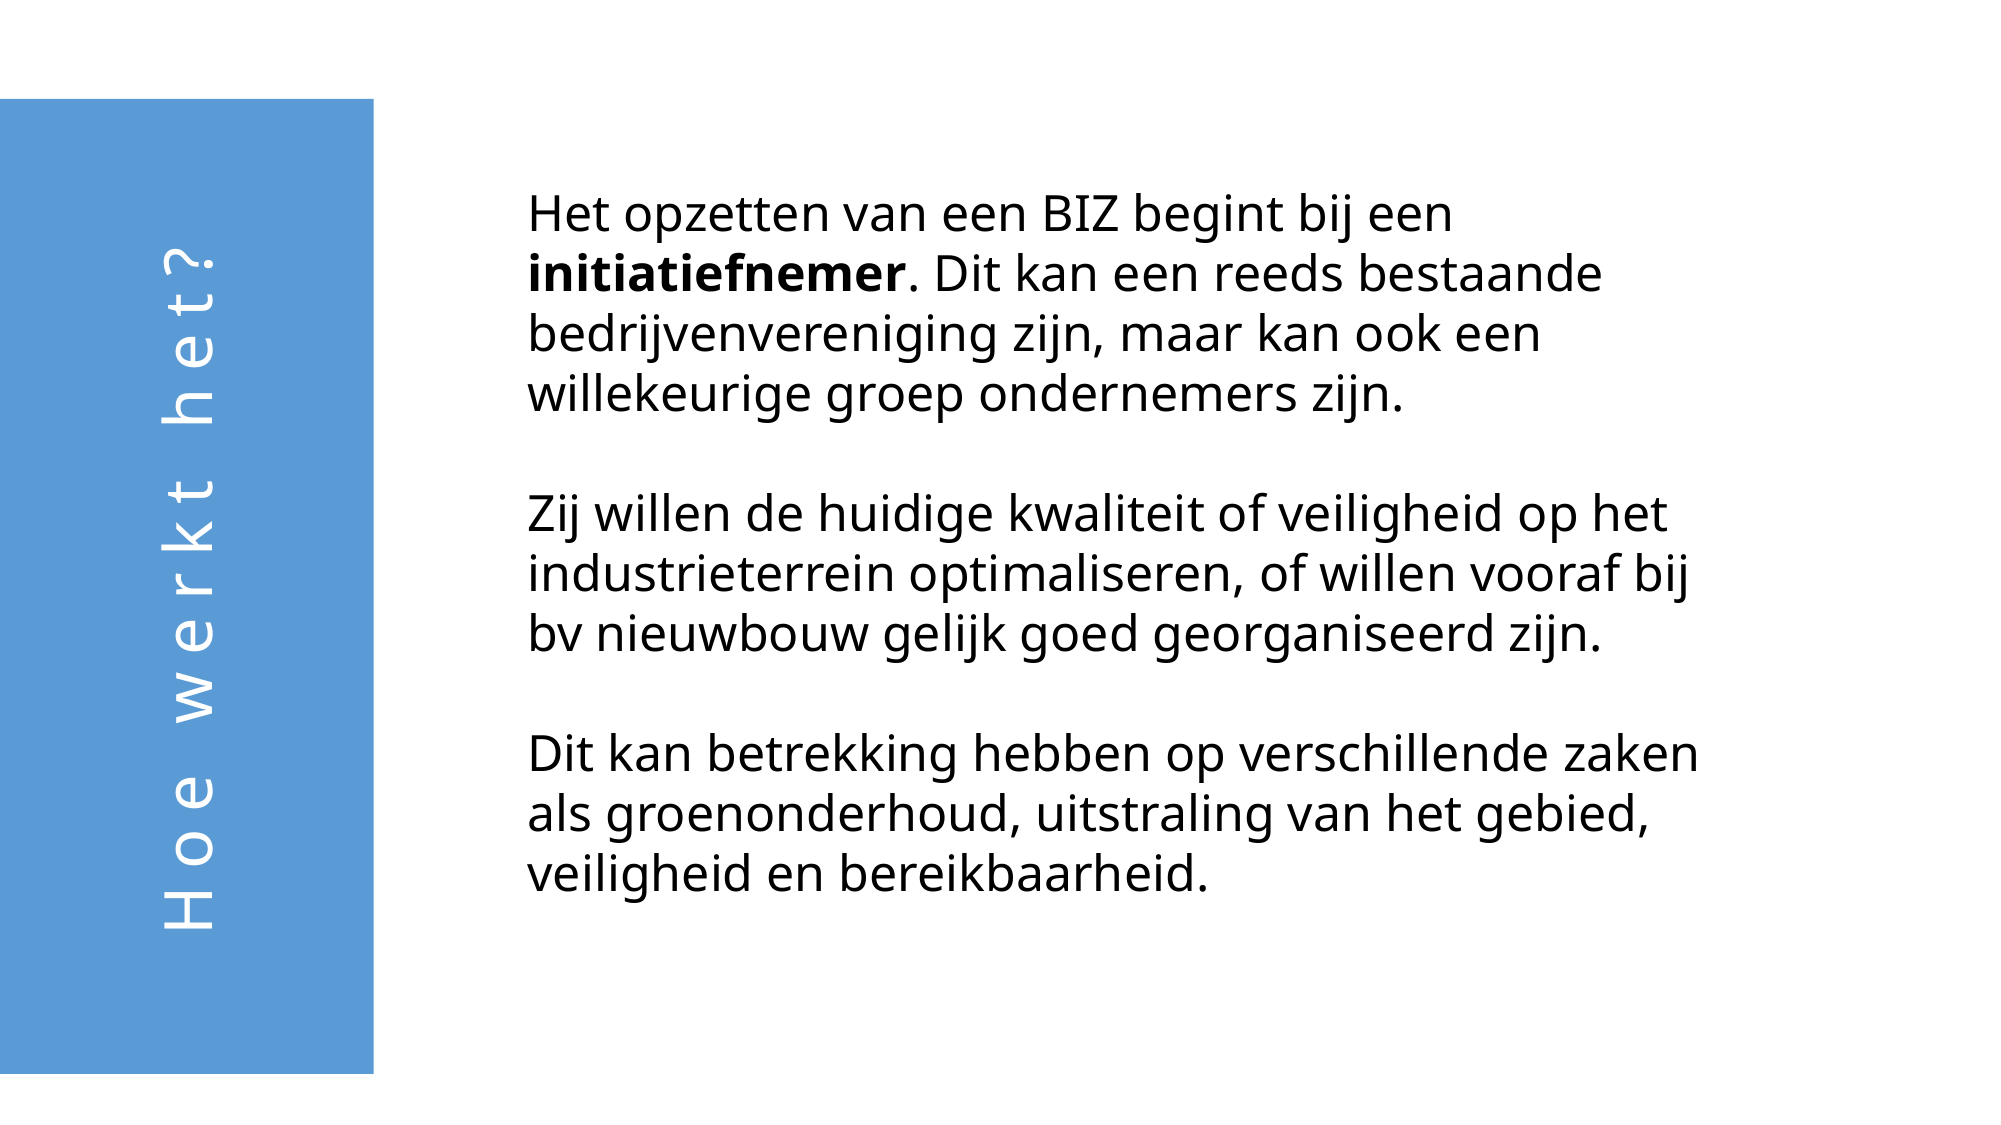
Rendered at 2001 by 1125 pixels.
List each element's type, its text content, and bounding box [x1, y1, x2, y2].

text_box Hoe werkt het? [138, 131, 234, 1053]
text_box [0, 98, 375, 1075]
text_box Het opzetten van een BIZ begint bij een initiatiefnemer. Dit kan een reeds bestaande bedrijvenvereniging zijn, maar kan ook een willekeurige groep ondernemers zijn. Zij willen de huidige kwaliteit of veiligheid op het industrieterrein optimaliseren, of willen vooraf bij bv nieuwbouw gelijk goed georganiseerd zijn. Dit kan betrekking hebben op verschillende zaken als groenonderhoud, uitstraling van het gebied, veiligheid en bereikbaarheid. [512, 173, 1723, 969]
